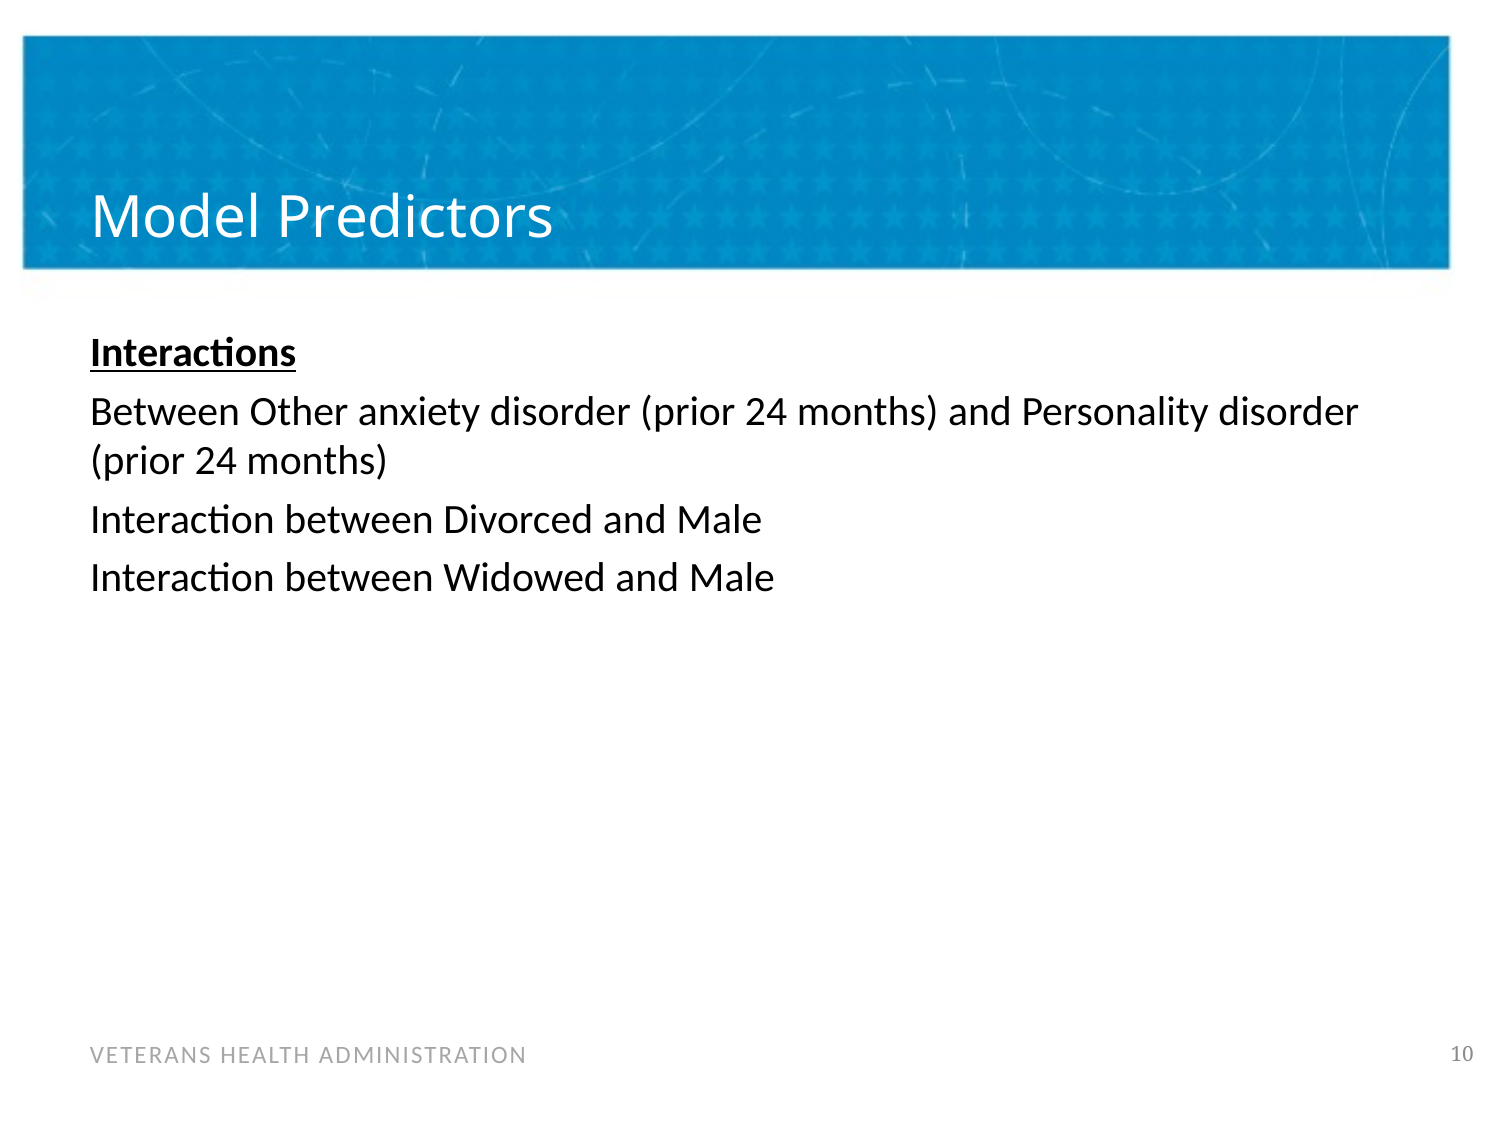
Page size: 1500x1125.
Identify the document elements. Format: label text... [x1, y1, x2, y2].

slide_number 9 [1408, 1025, 1489, 1086]
title Model Predictors [74, 44, 1426, 257]
picture [0, 0, 1489, 1125]
list Interactions Between Other anxiety disorder (prior 24 months) and Personality disorder (prior 24 months) Interaction between Divorced and Male Interaction between Widowed and Male [74, 317, 1426, 1006]
